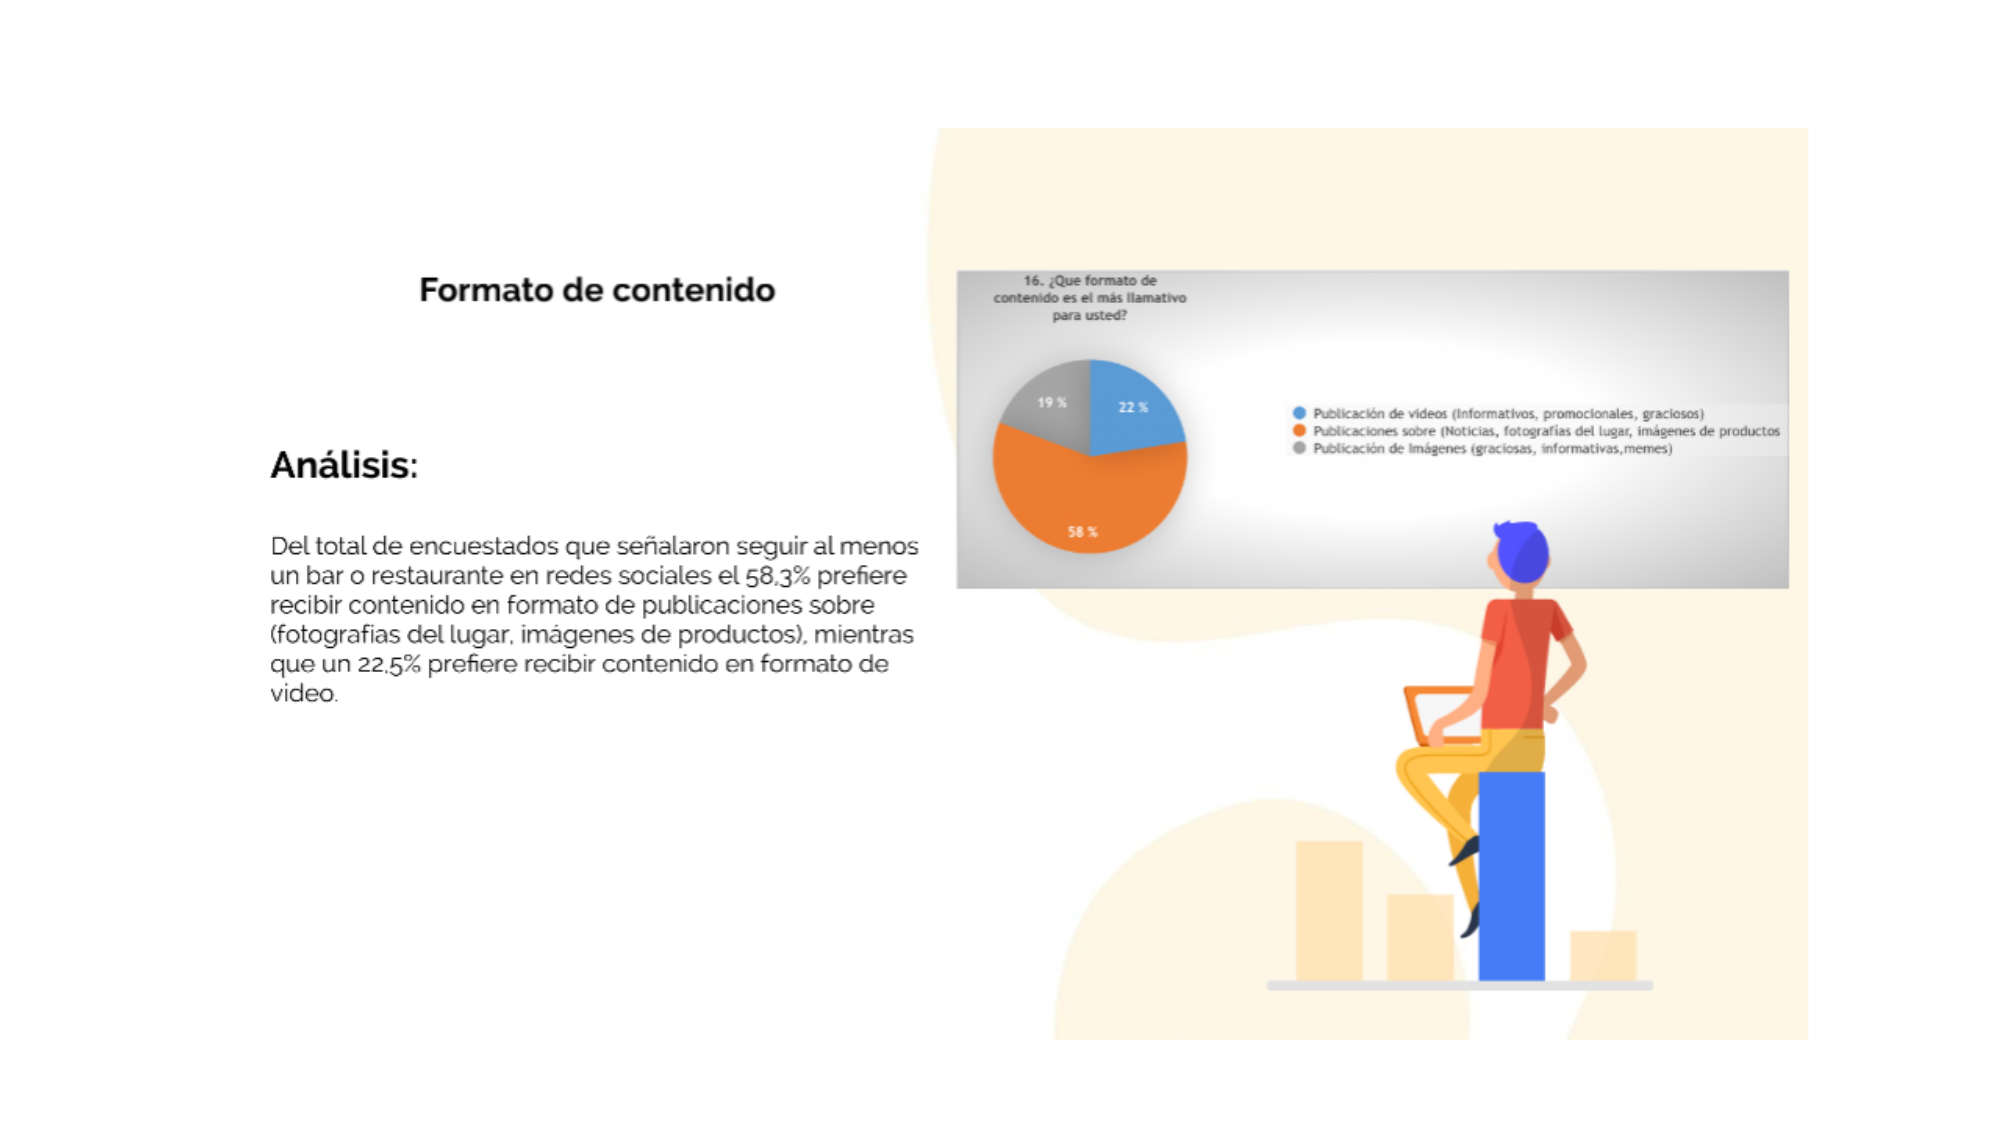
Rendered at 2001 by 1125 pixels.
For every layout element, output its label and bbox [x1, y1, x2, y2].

picture [166, 128, 1809, 1040]
